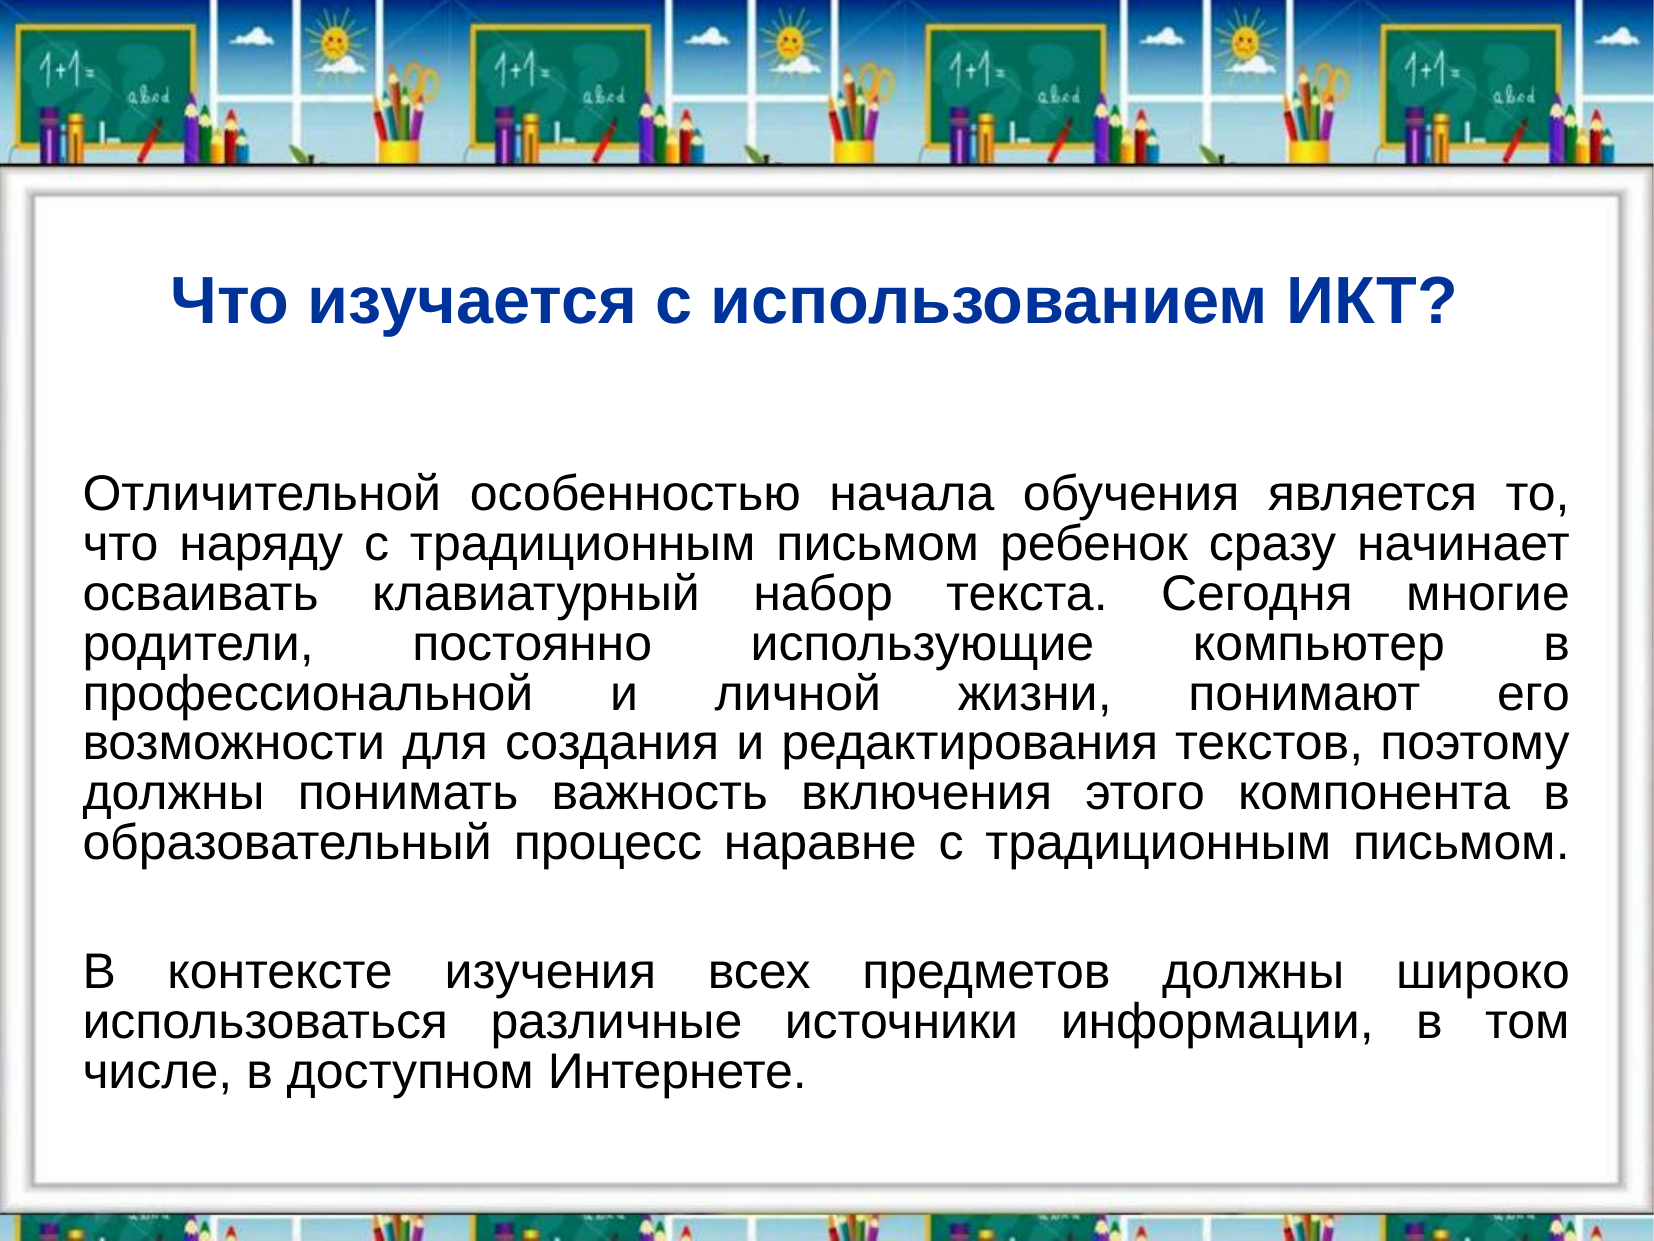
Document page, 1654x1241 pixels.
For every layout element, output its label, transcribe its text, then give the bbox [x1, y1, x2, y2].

picture [0, 0, 1654, 1241]
title Что изучается с использованием ИКТ? [70, 242, 1559, 361]
list Отличительной особенностью начала обучения является то, что наряду с традиционным письмом ребенок сразу начинает осваивать клавиатурный набор текста. Сегодня многие родители, постоянно использующие компьютер в профессиональной и личной жизни, понимают его возможности для создания и редактирования текстов, поэтому должны понимать важность включения этого компонента в образовательный процесс наравне с традиционным письмом. В контексте изучения всех предметов должны широко использоваться различные источники информации, в том числе, в доступном Интернете. [82, 466, 1571, 1109]
